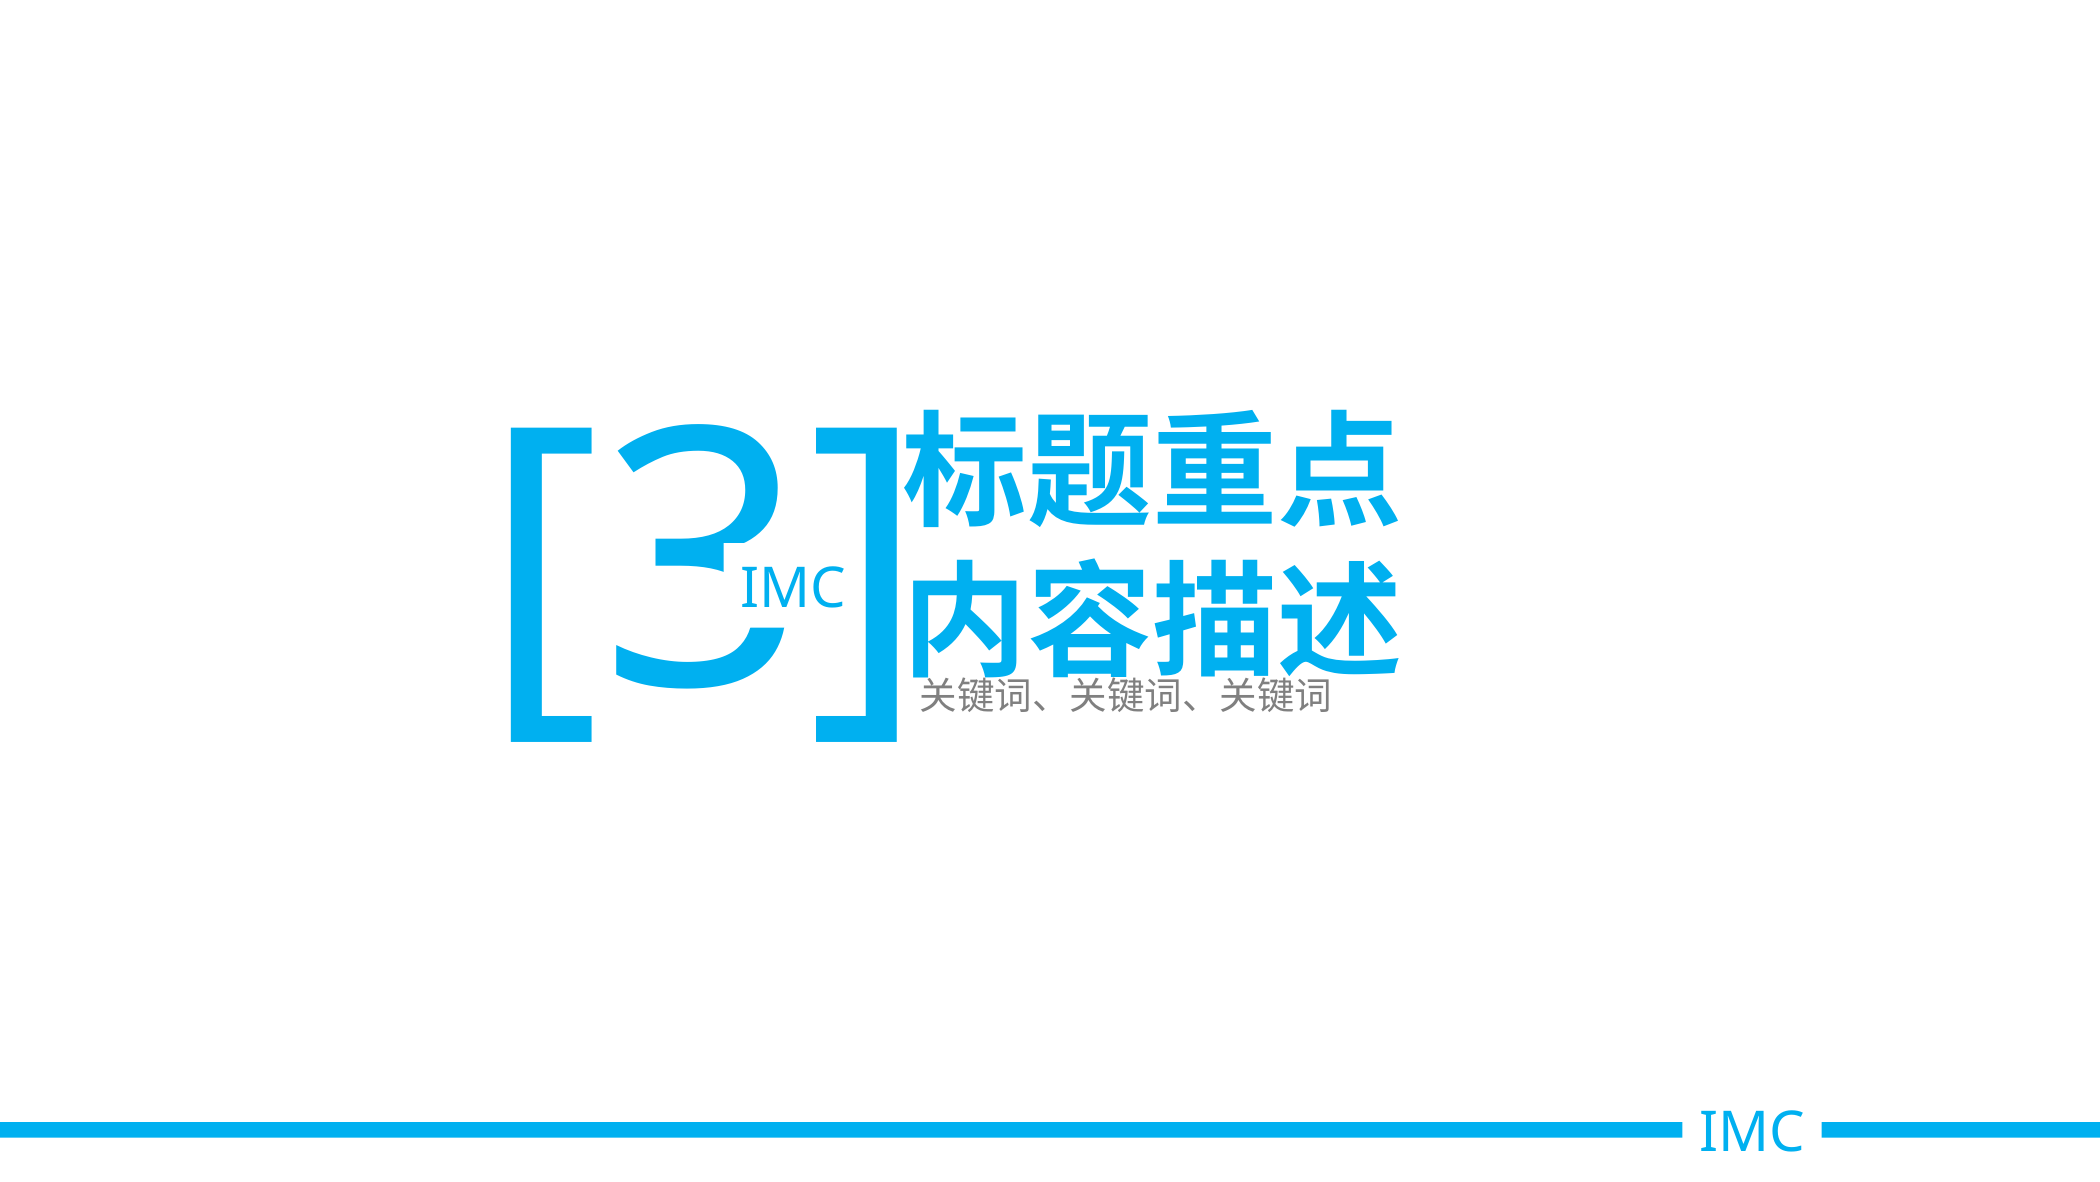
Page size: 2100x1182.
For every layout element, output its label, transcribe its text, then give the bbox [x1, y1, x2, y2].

text_box 关键词、关键词、关键词 [904, 699, 1347, 725]
text_box IMC [723, 543, 863, 628]
text_box [3] [467, 317, 941, 765]
text_box 标题重点 内容描述 [887, 383, 1418, 699]
